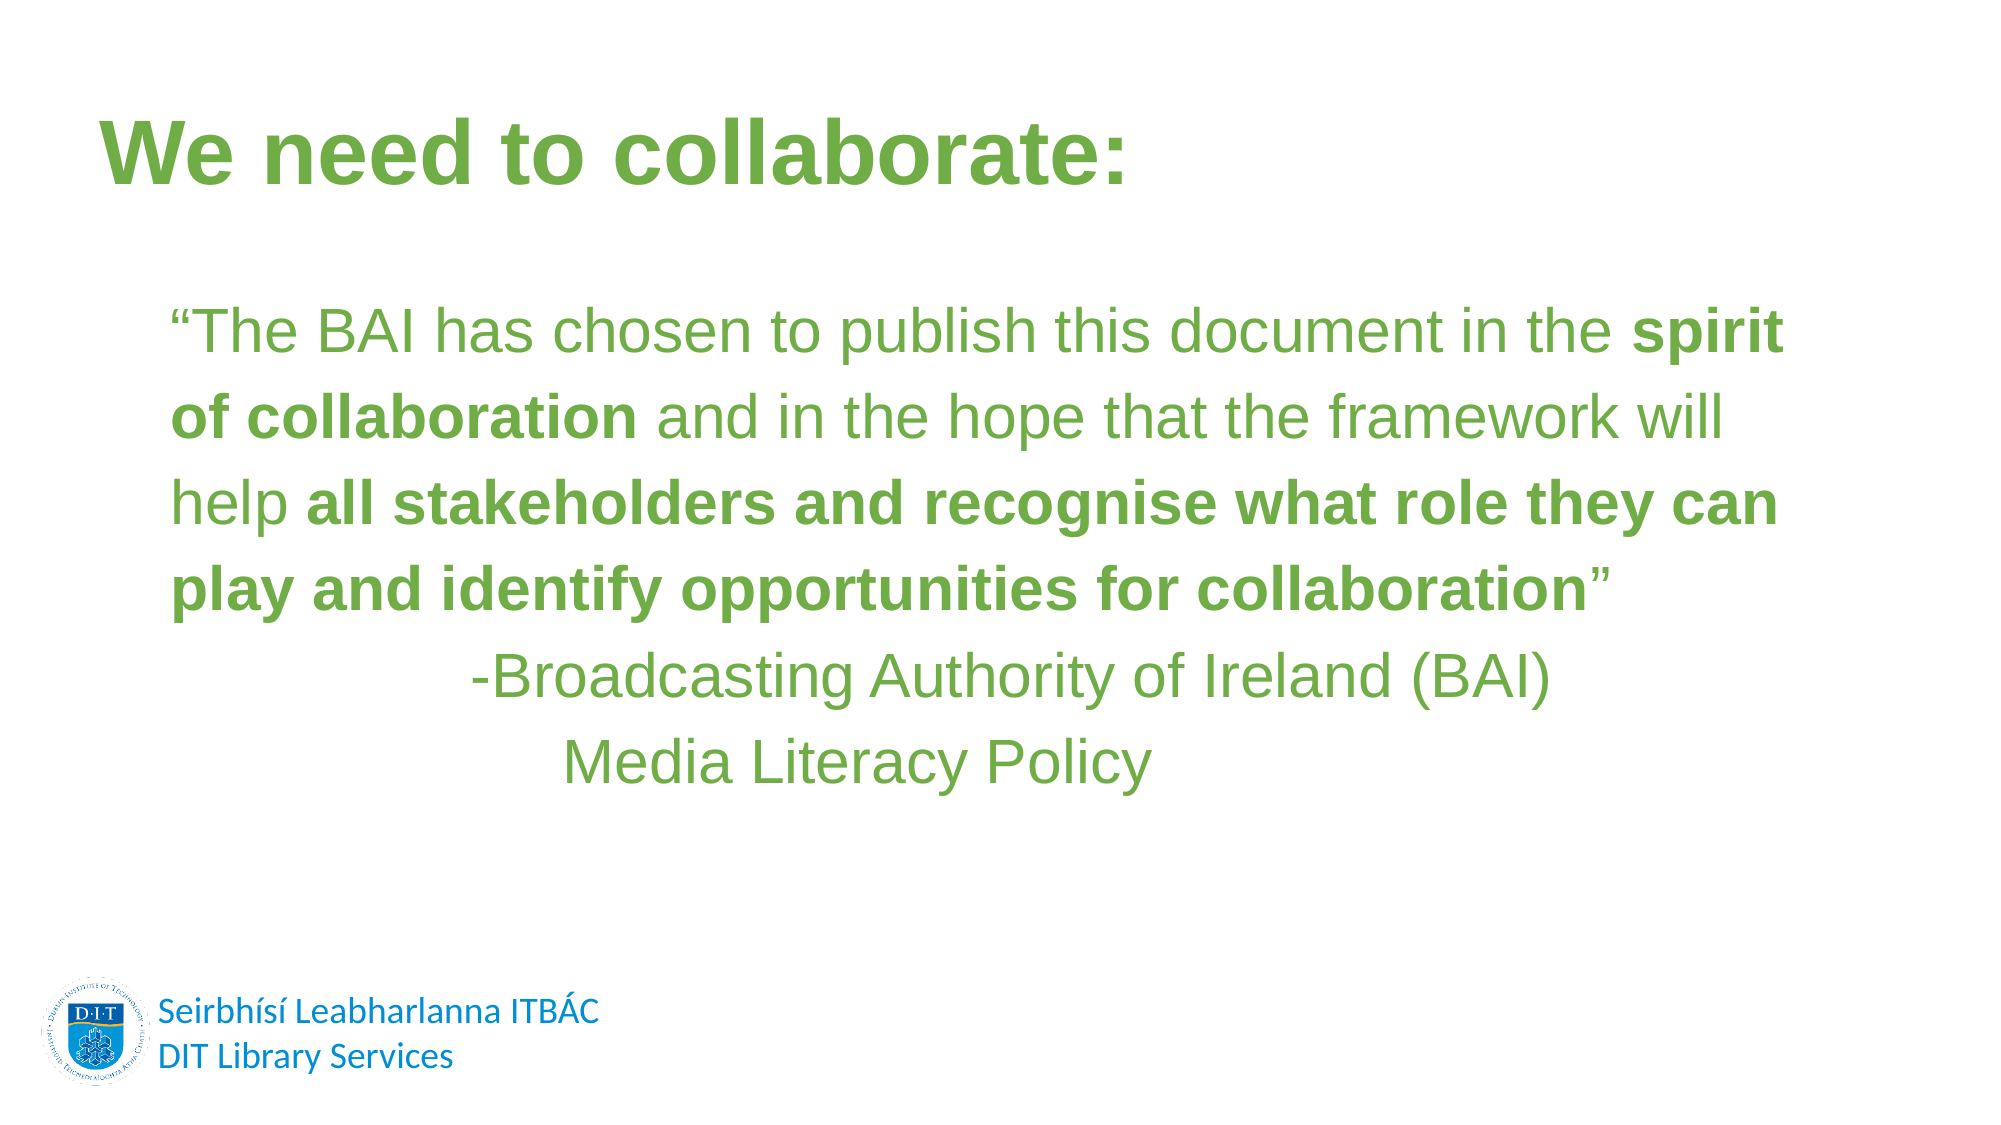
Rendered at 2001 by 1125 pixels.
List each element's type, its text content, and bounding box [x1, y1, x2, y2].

picture [32, 969, 158, 1094]
text_box “The BAI has chosen to publish this document in the spirit of collaboration and in the hope that the framework will help all stakeholders and recognise what role they can play and identify opportunities for collaboration” -Broadcasting Authority of Ireland (BAI) Media Literacy Policy [155, 263, 1863, 552]
title We need to collaborate: [84, 46, 1810, 264]
text_box Seirbhísí Leabharlanna ITBÁC DIT Library Services [163, 978, 829, 1085]
